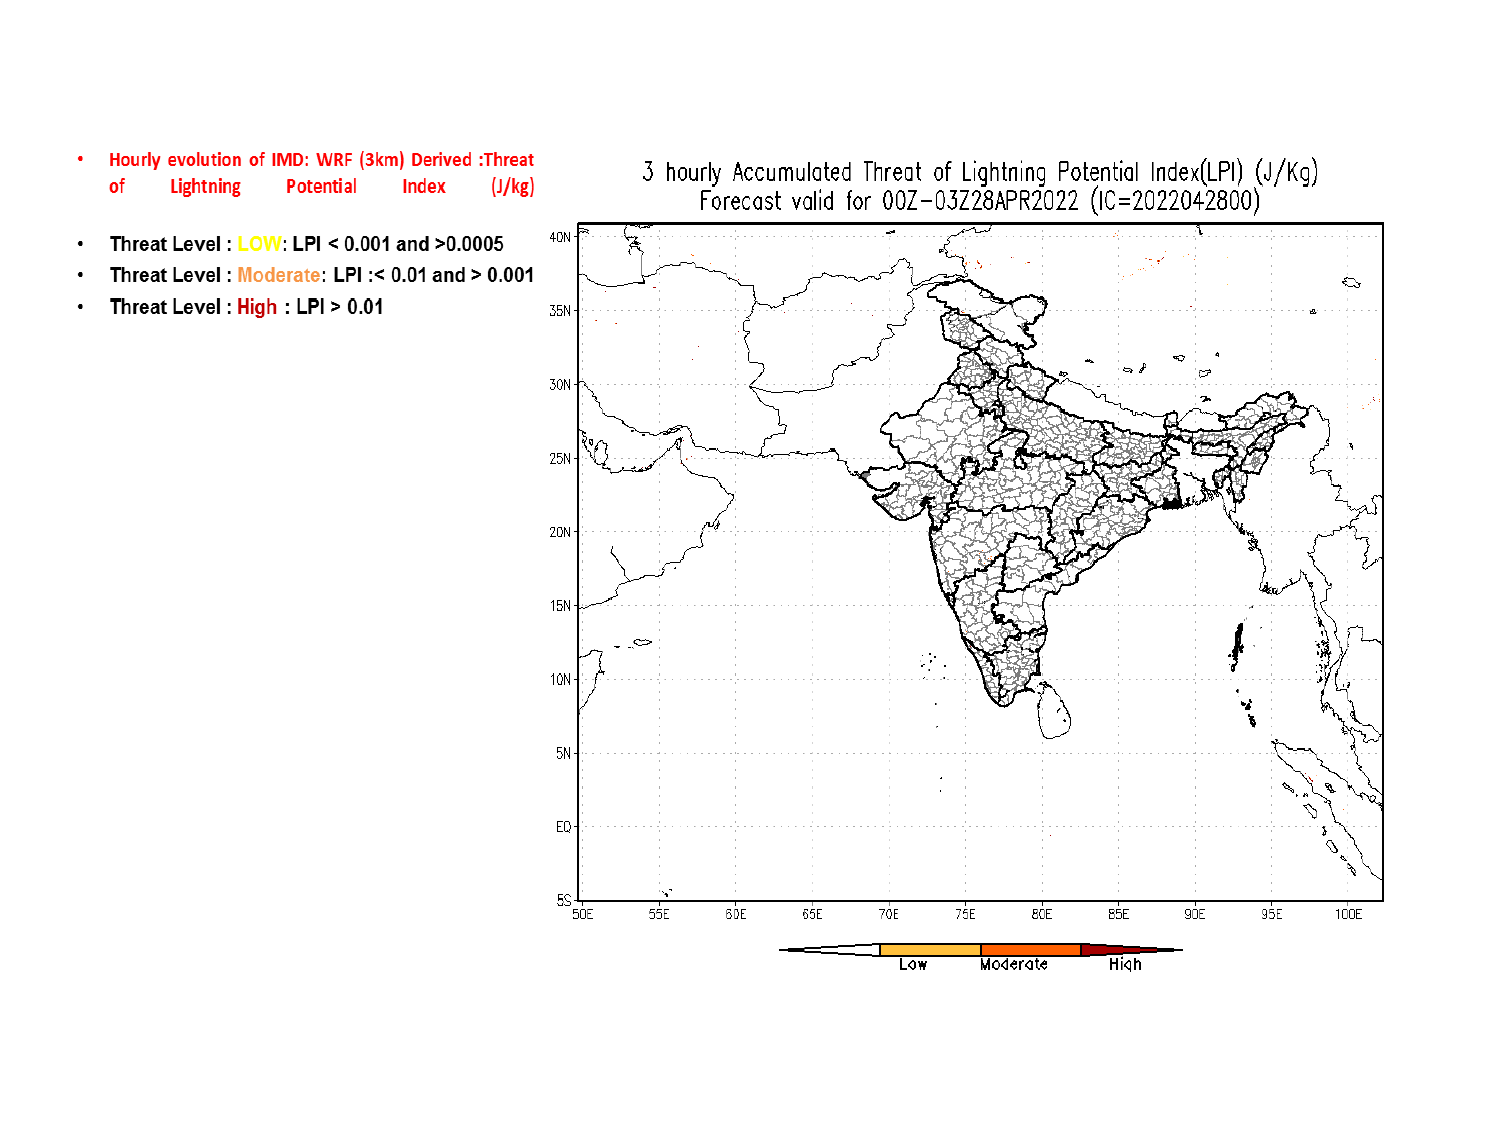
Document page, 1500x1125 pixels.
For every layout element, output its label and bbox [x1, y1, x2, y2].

picture [74, 149, 1426, 976]
